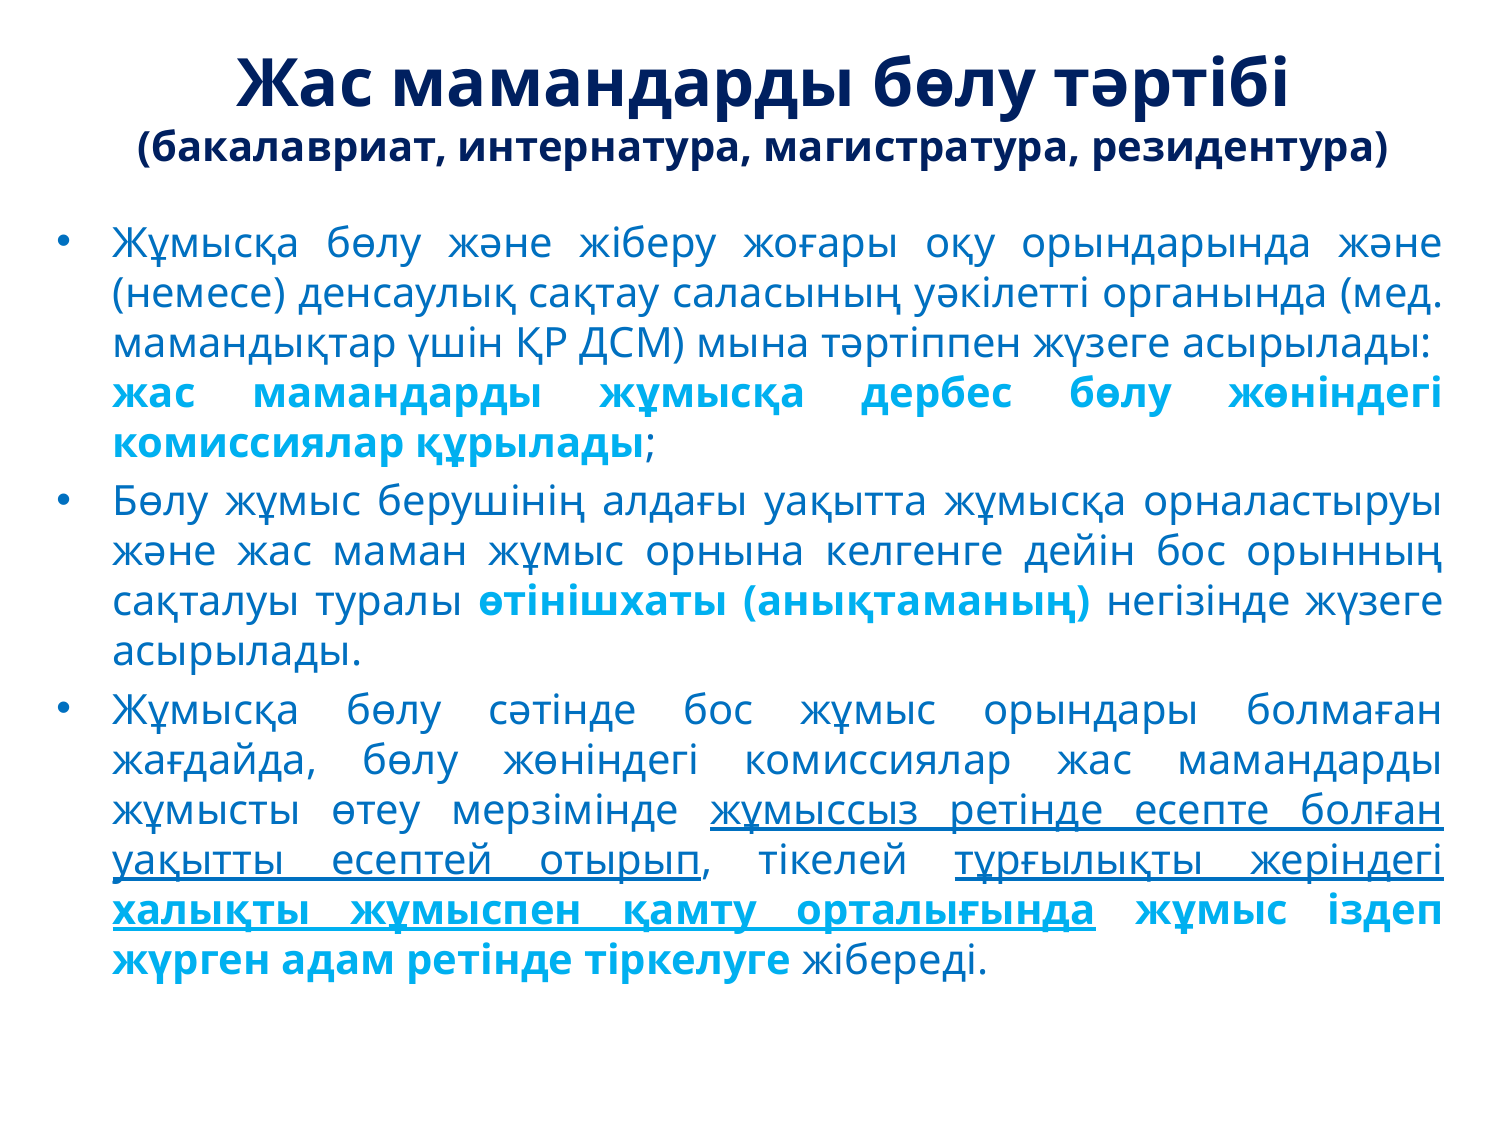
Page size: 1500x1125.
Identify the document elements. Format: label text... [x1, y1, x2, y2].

title Жас мамандарды бөлу тәртібі (бакалавриат, интернатура, магистратура, резидентура) [88, 0, 1439, 208]
list Жұмысқа бөлу және жіберу жоғары оқу орындарында және (немесе) денсаулық сақтау саласының уәкілетті органында (мед. мамандықтар үшін ҚР ДСМ) мына тәртіппен жүзеге асырылады: жас мамандарды жұмысқа дербес бөлу жөніндегі комиссиялар құрылады; Бөлу жұмыс берушінің алдағы уақытта жұмысқа орналастыруы және жас маман жұмыс орнына келгенге дейін бос орынның сақталуы туралы өтінішхаты (анықтаманың) негізінде жүзеге асырылады. Жұмысқа бөлу сәтінде бос жұмыс орындары болмаған жағдайда, бөлу жөніндегі комиссиялар жас мамандарды жұмысты өтеу мерзімінде жұмыссыз ретінде есепте болған уақытты есептей отырып, тікелей тұрғылықты жеріндегі халықты жұмыспен қамту орталығында жұмыс іздеп жүрген адам ретінде тіркелуге жібереді. [41, 208, 1459, 1078]
